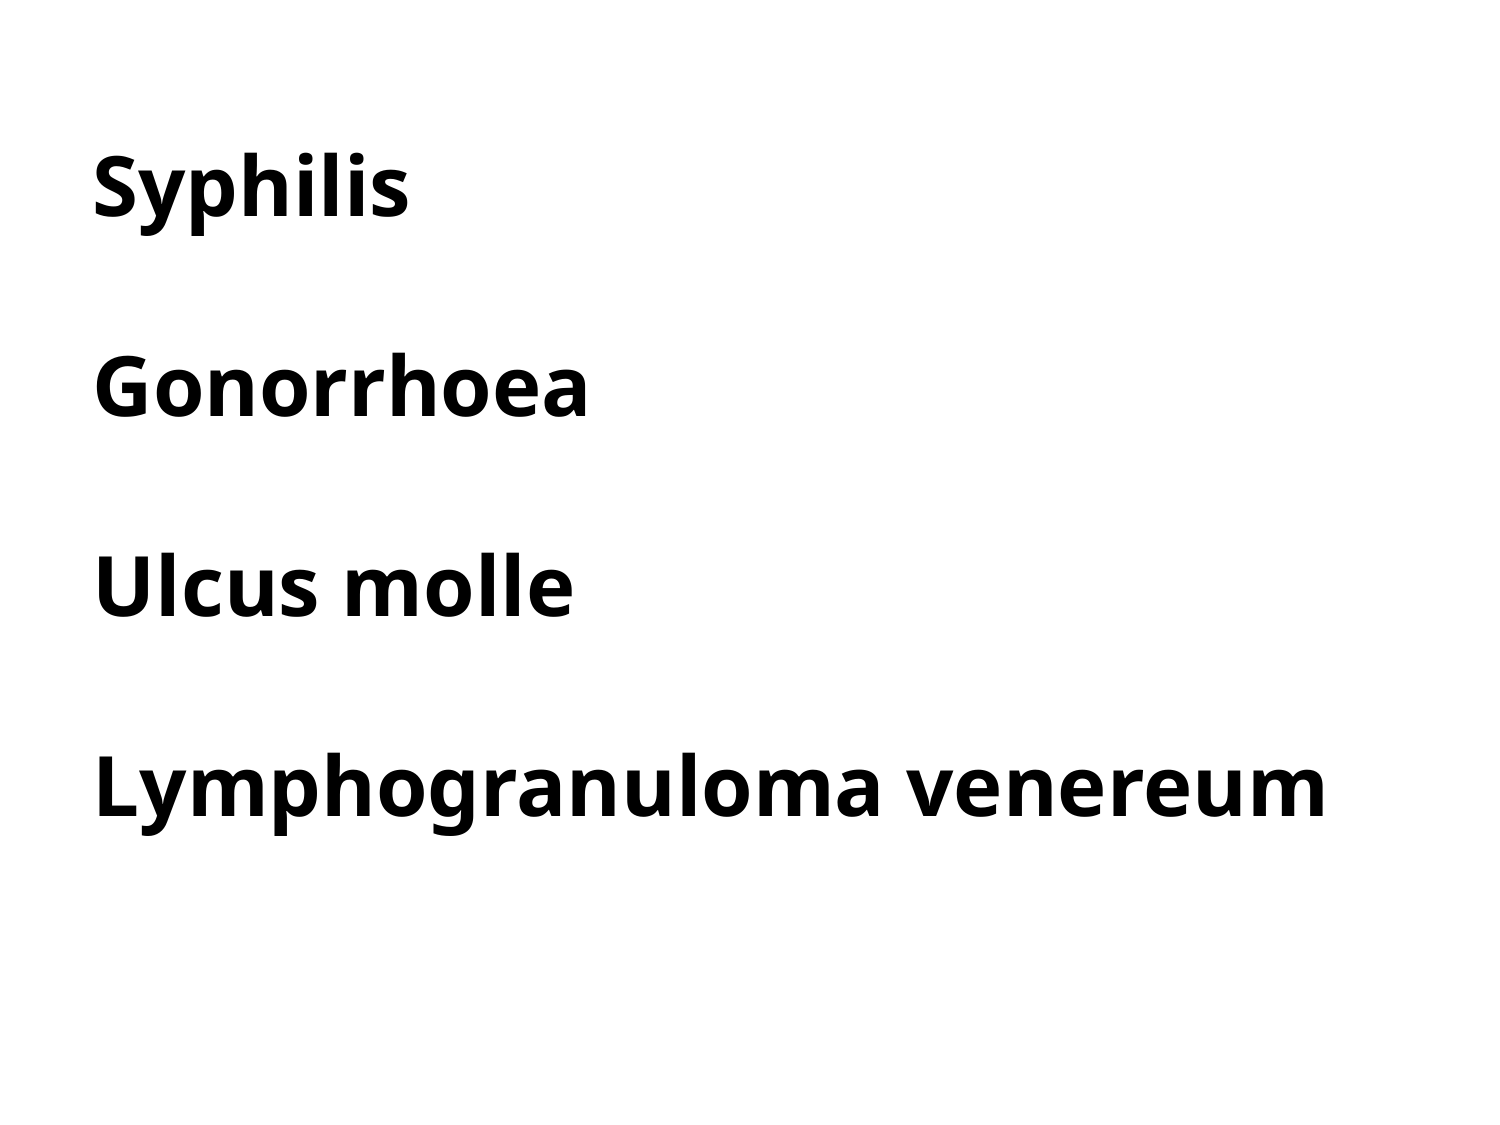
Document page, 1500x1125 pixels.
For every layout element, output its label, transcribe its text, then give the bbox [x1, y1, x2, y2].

text_box Syphilis Gonorrhoea Ulcus molle Lymphogranuloma venereum [78, 125, 1345, 940]
